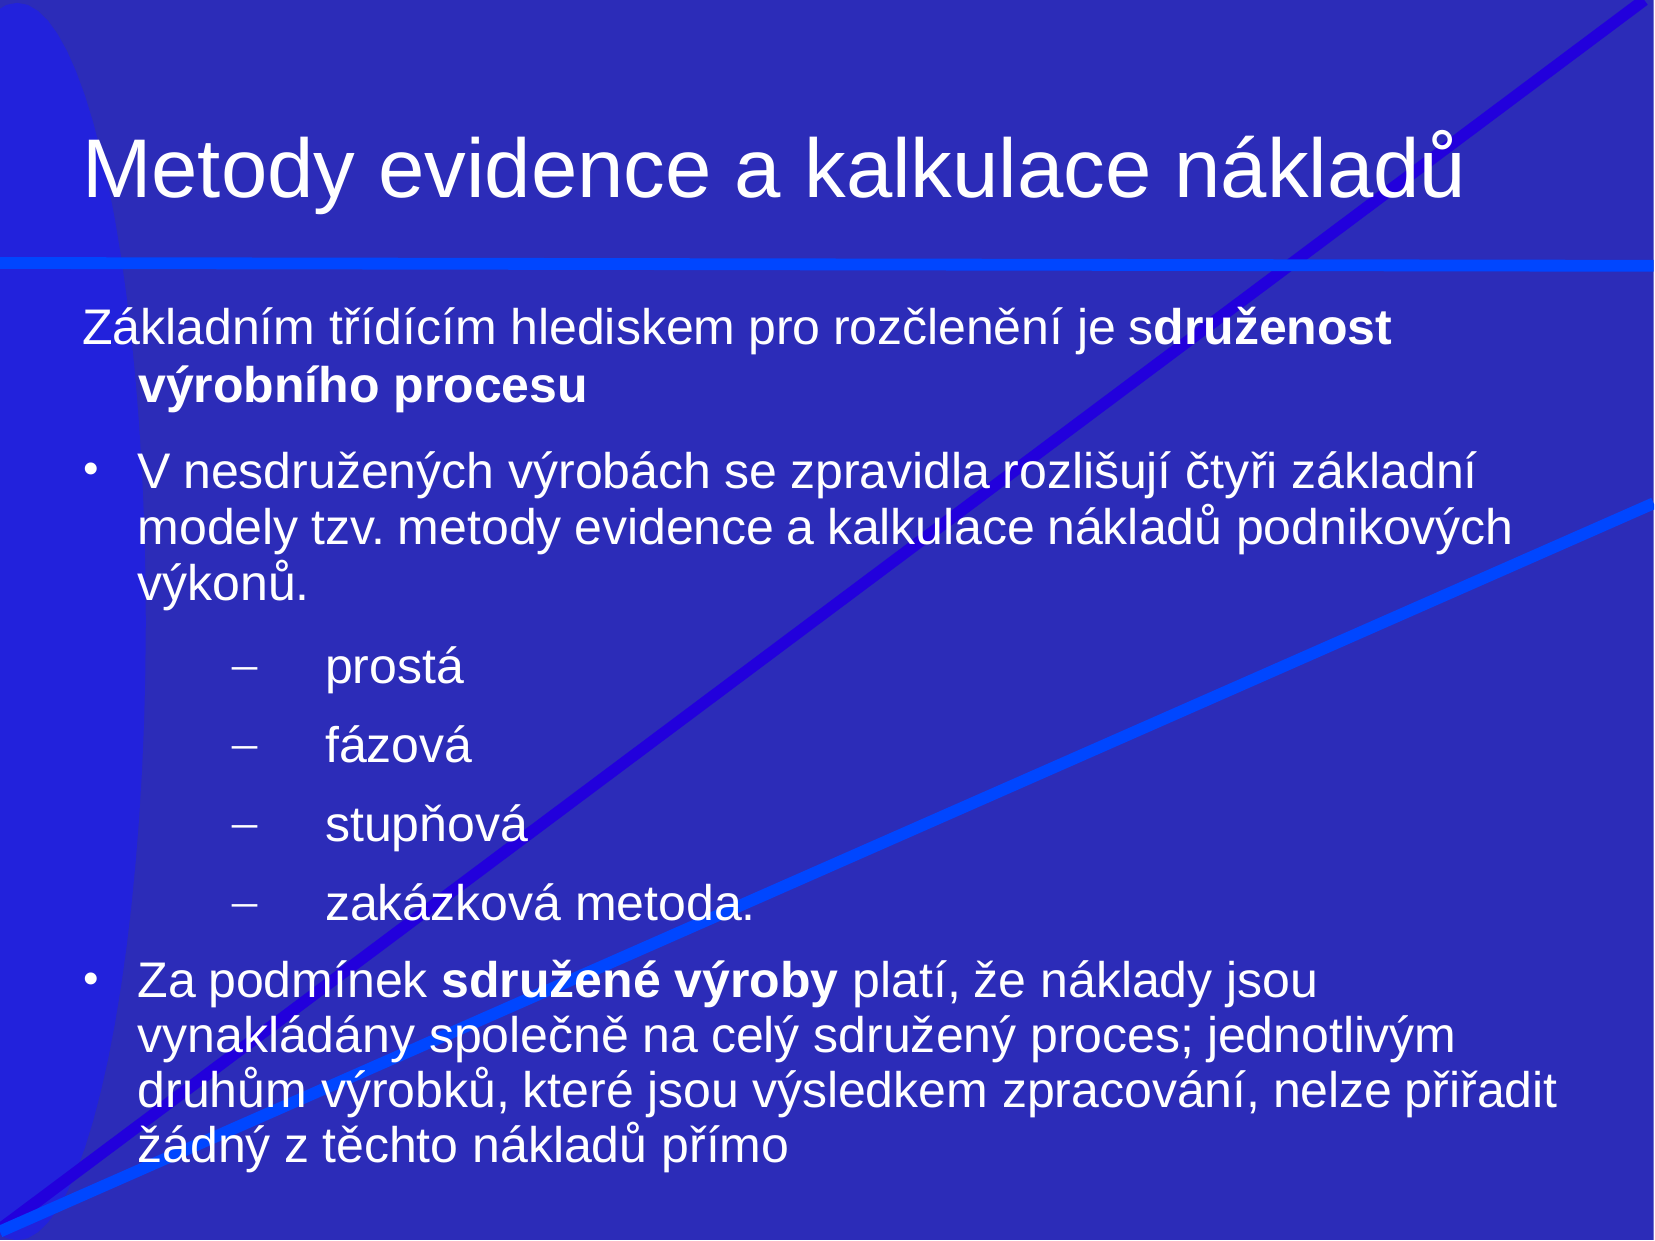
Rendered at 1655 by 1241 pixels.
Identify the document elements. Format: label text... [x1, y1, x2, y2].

title Metody evidence a kalkulace nákladů [80, 64, 1574, 321]
text_box Základním třídícím hlediskem pro rozčlenění je sdruženost výrobního procesu V nesdružených výrobách se zpravidla rozlišují čtyři základní modely tzv. metody evidence a kalkulace nákladů podnikových výkonů. prostá fázová stupňová zakázková metoda. Za podmínek sdružené výroby platí, že náklady jsou vynakládány společně na celý sdružený proces; jednotlivým druhům výrobků, které jsou výsledkem zpracování, nelze přiřadit žádný z těchto nákladů přímo [80, 296, 1567, 1175]
